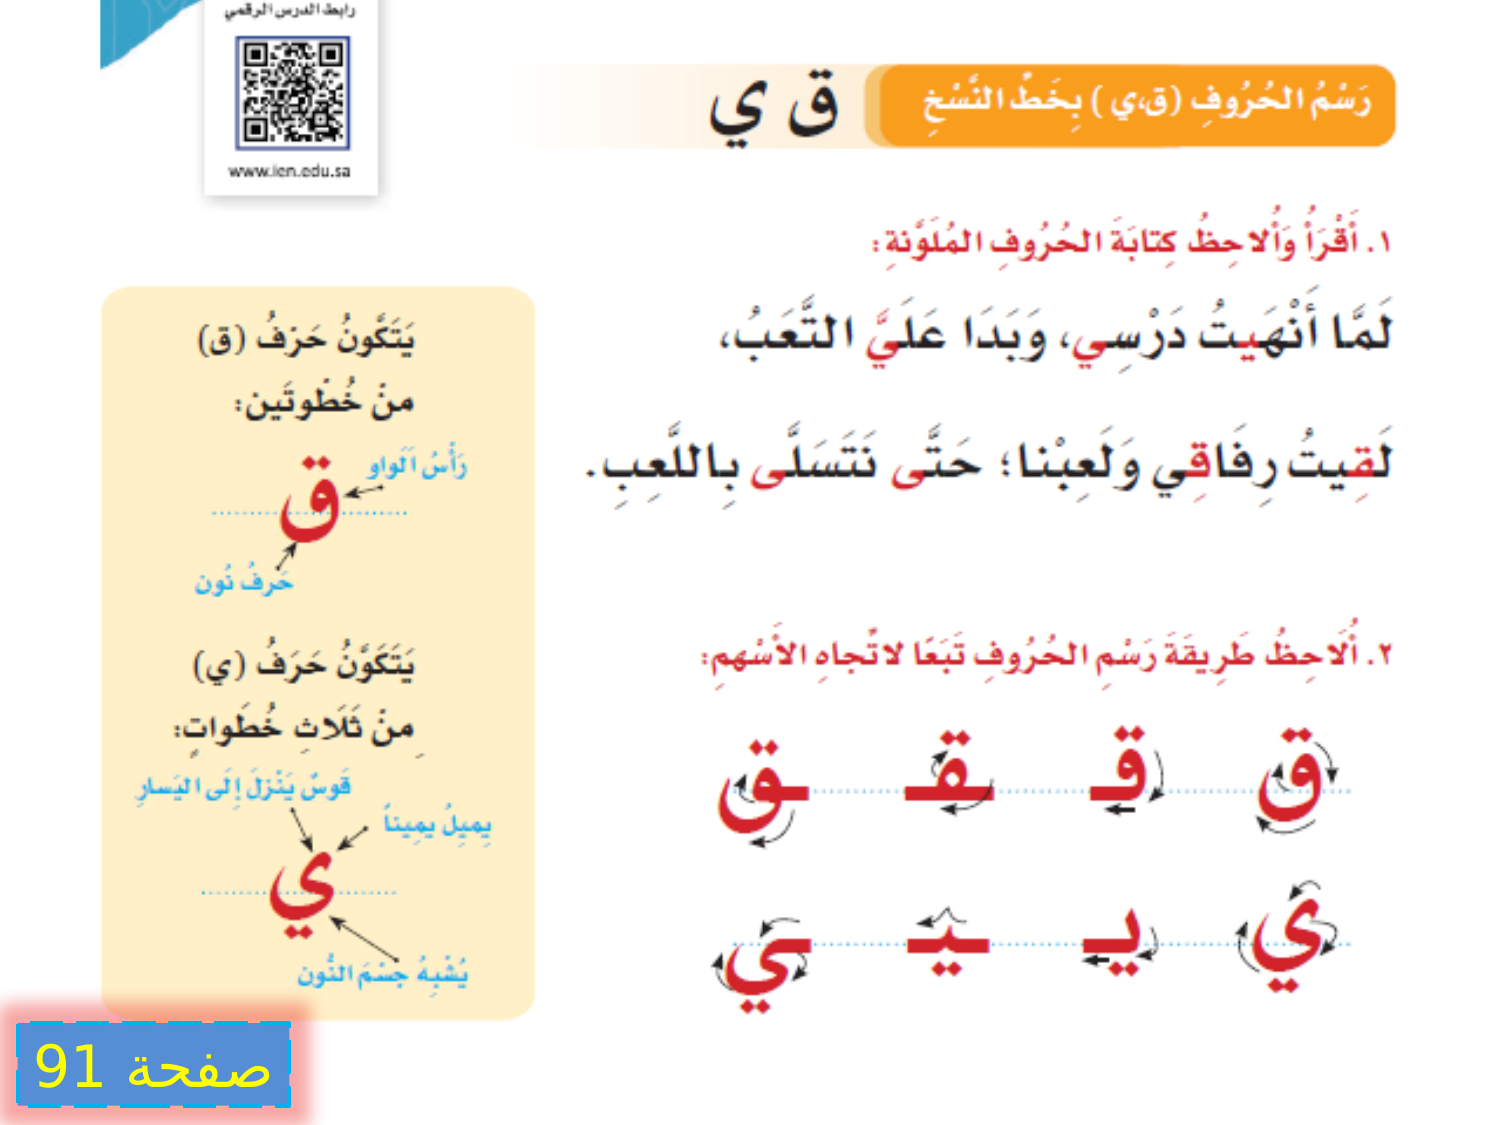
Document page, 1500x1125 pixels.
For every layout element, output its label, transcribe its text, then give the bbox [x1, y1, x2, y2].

picture [100, 0, 1430, 1117]
text_box صفحة 91 [16, 1021, 95, 1108]
